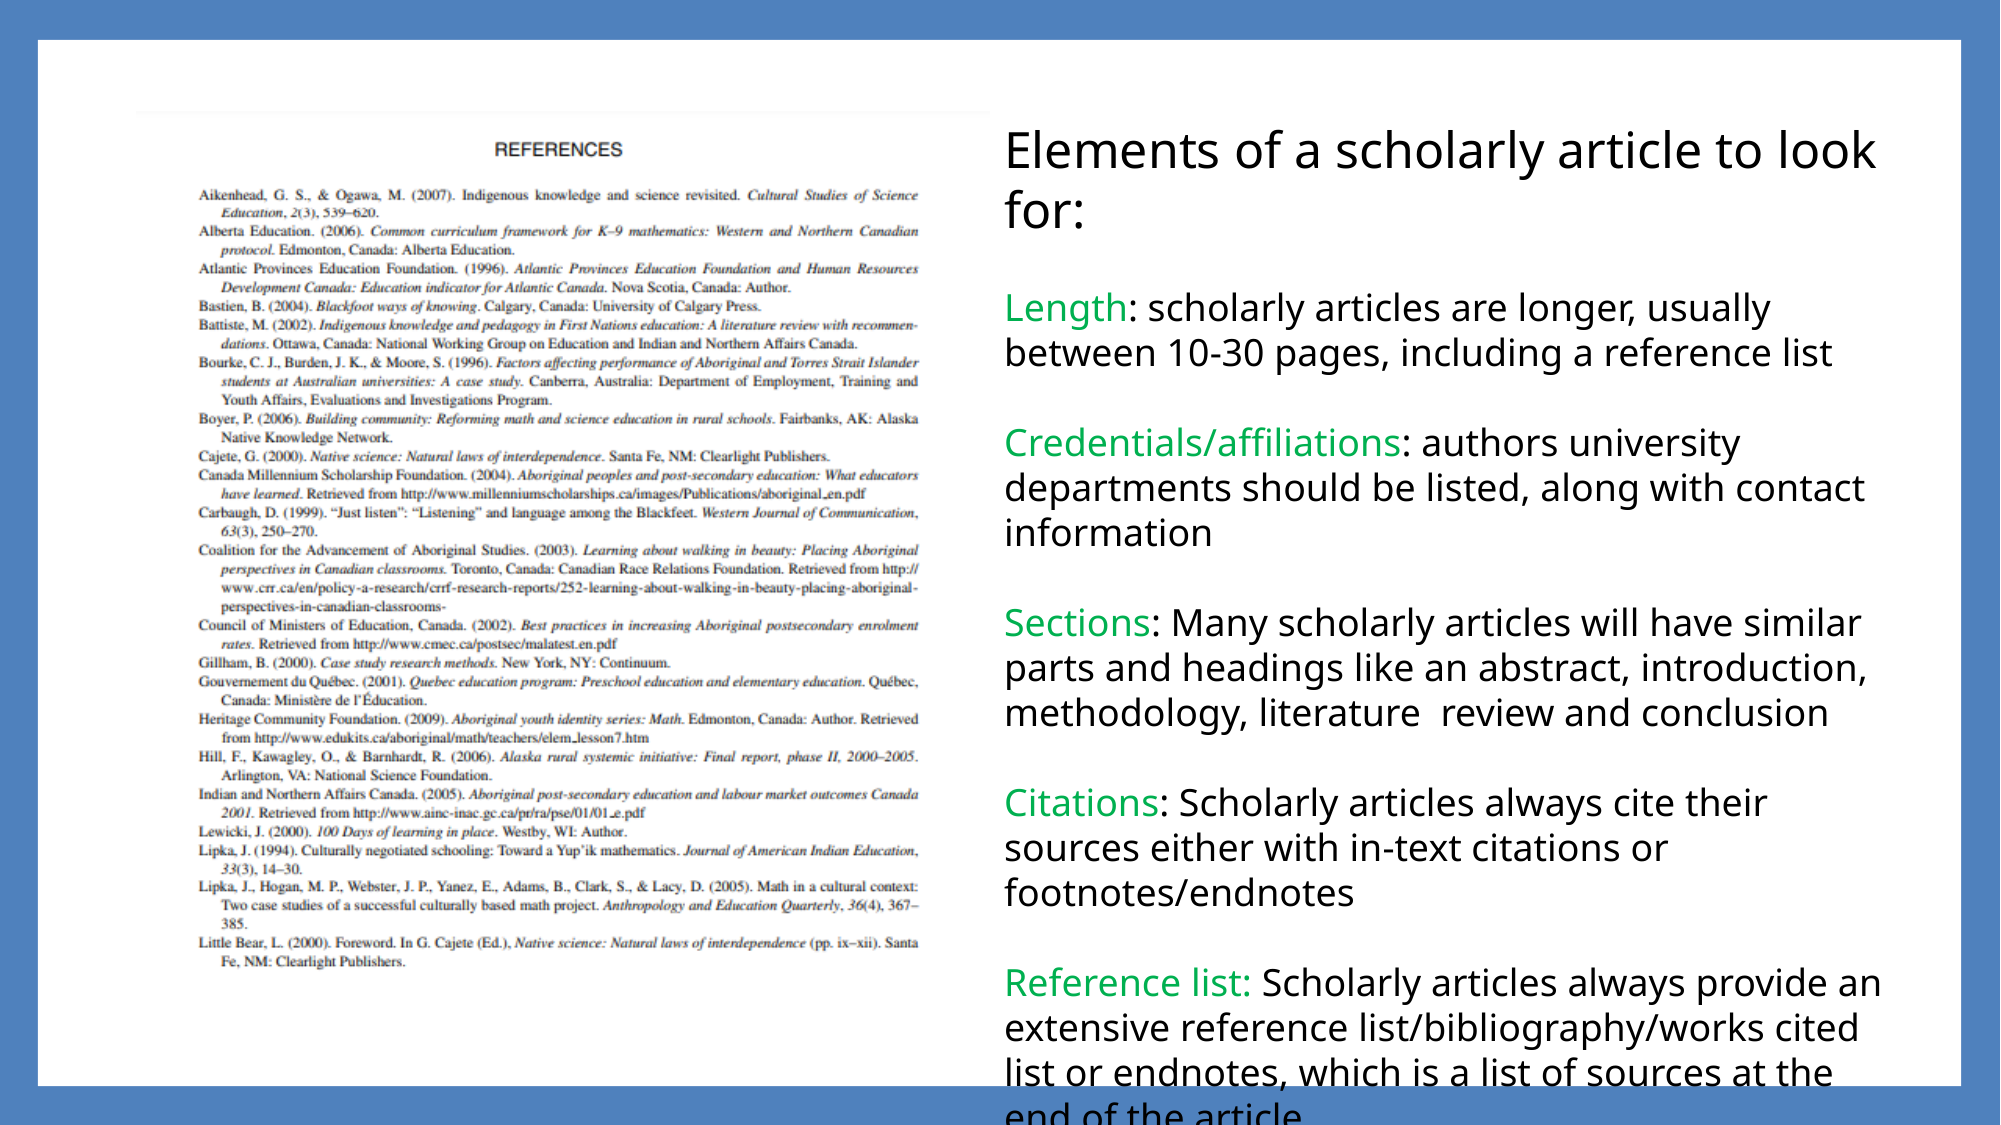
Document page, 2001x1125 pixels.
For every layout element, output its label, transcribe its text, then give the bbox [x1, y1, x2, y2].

picture [135, 110, 990, 976]
text_box Elements of a scholarly article to look for: Length: scholarly articles are longer, usually between 10-30 pages, including a reference list Credentials/affiliations: authors university departments should be listed, along with contact information Sections: Many scholarly articles will have similar parts and headings like an abstract, introduction, methodology, literature review and conclusion Citations: Scholarly articles always cite their sources either with in-text citations or footnotes/endnotes Reference list: Scholarly articles always provide an extensive reference list/bibliography/works cited list or endnotes, which is a list of sources at the end of the article [989, 111, 1910, 1125]
